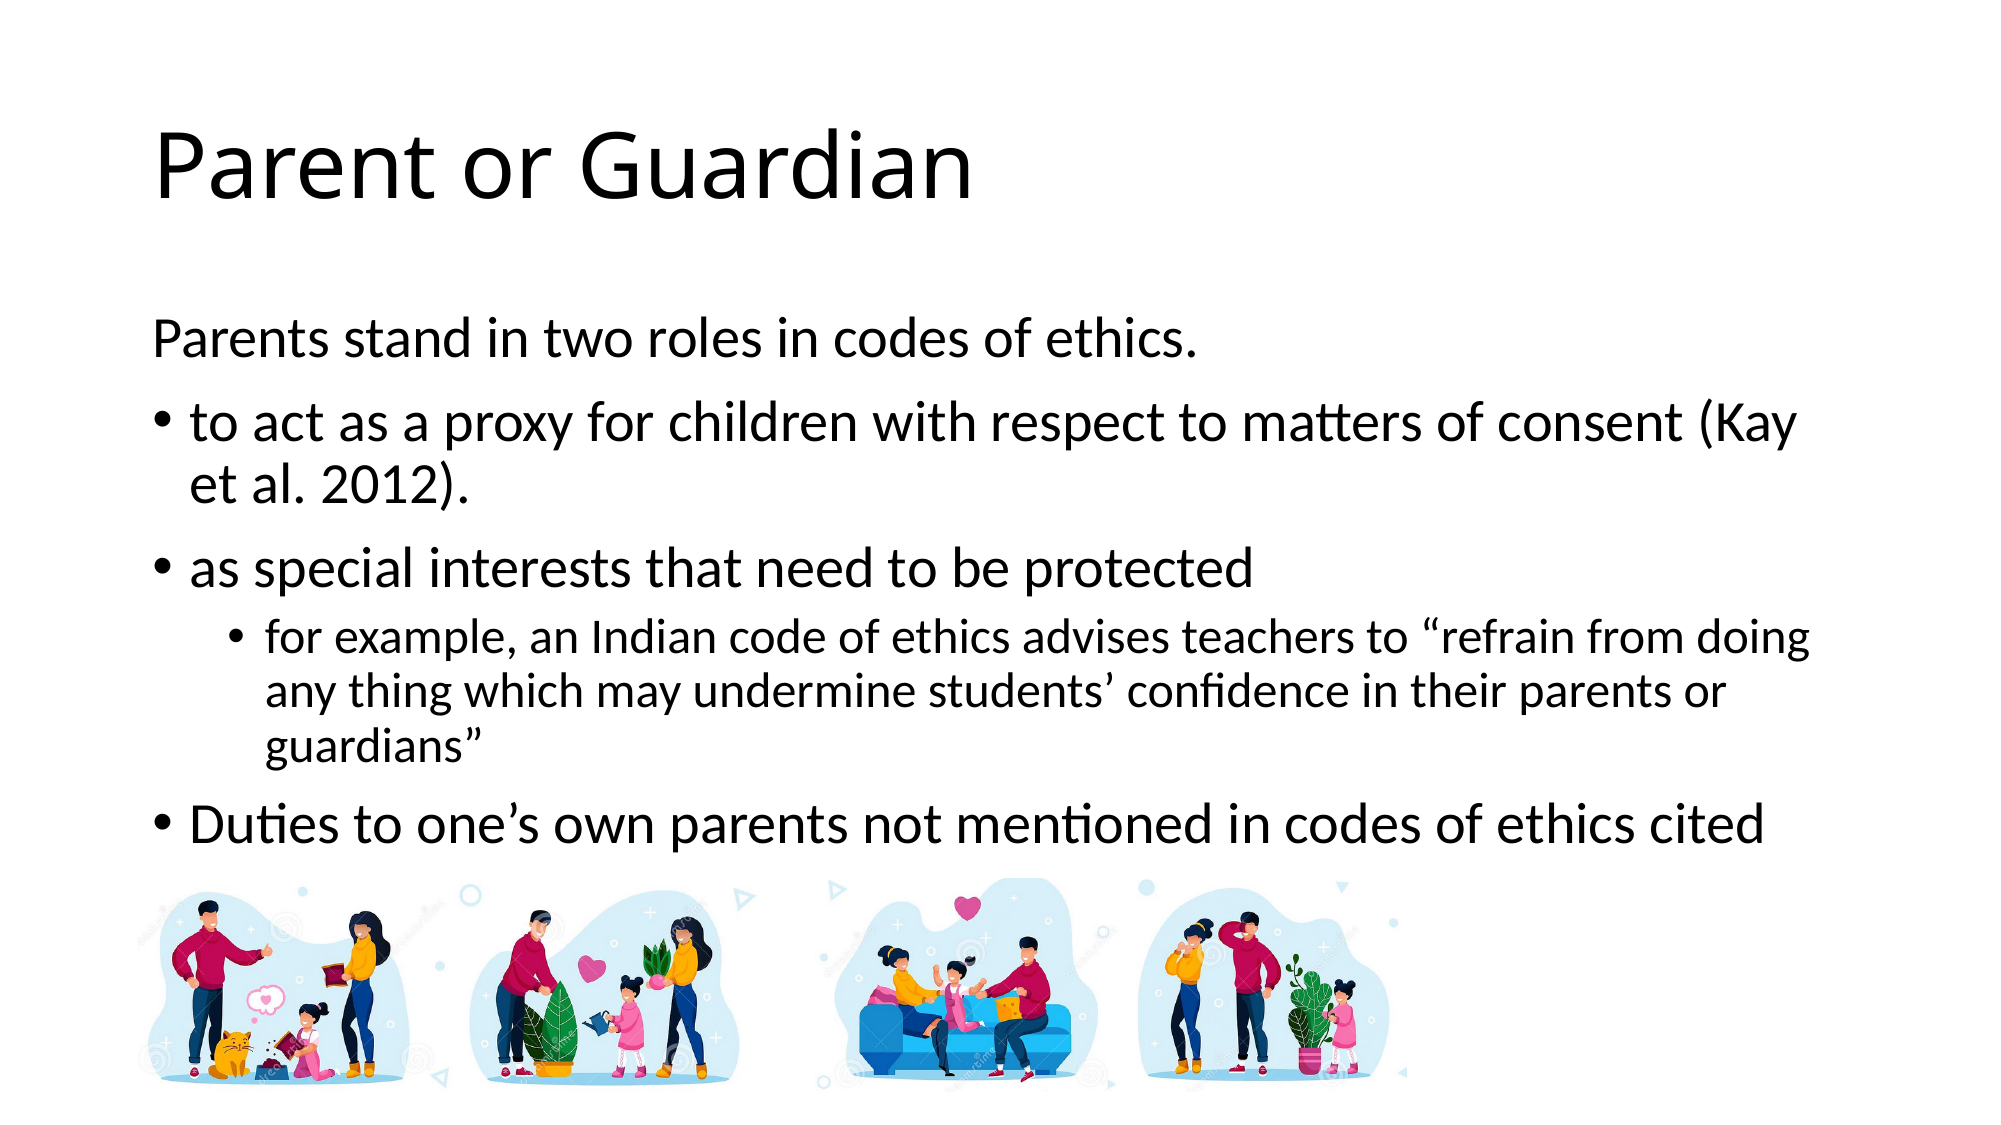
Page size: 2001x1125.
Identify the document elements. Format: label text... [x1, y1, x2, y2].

list Parents stand in two roles in codes of ethics. to act as a proxy for children with respect to matters of consent (Kay et al. 2012). as special interests that need to be protected for example, an Indian code of ethics advises teachers to “refrain from doing any thing which may undermine students’ confidence in their parents or guardians” Duties to one’s own parents not mentioned in codes of ethics cited [137, 299, 1863, 1014]
picture [812, 878, 1407, 1092]
title Parent or Guardian [137, 59, 1863, 278]
picture [137, 878, 764, 1092]
